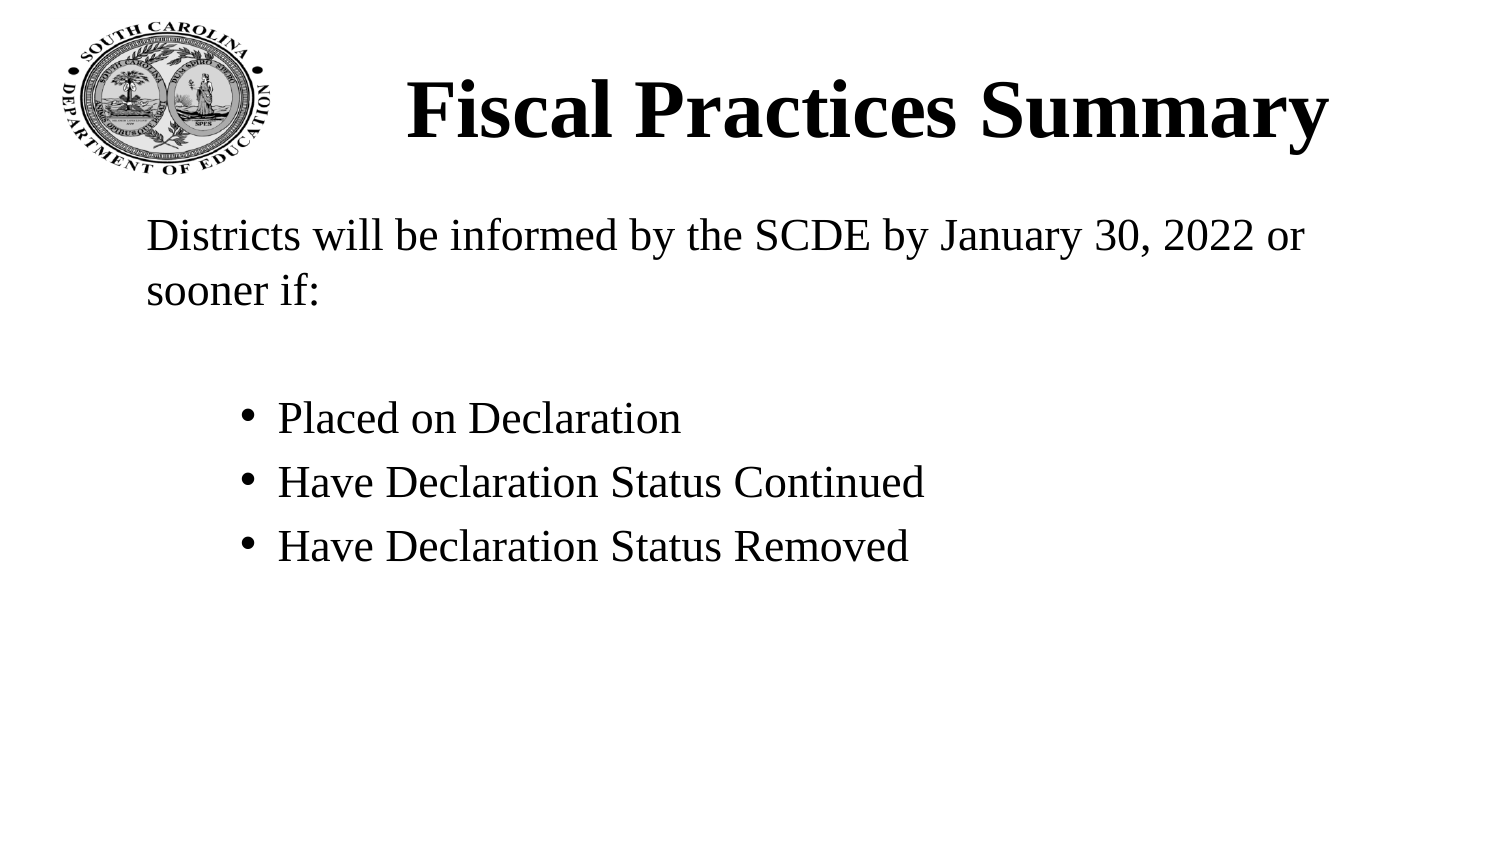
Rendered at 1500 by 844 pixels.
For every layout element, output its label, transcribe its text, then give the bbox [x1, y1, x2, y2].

list Districts will be informed by the SCDE by January 30, 2022 or sooner if: Placed on Declaration Have Declaration Status Continued Have Declaration Status Removed [75, 196, 1425, 754]
title Fiscal Practices Summary [312, 33, 1425, 175]
picture [50, 18, 280, 179]
